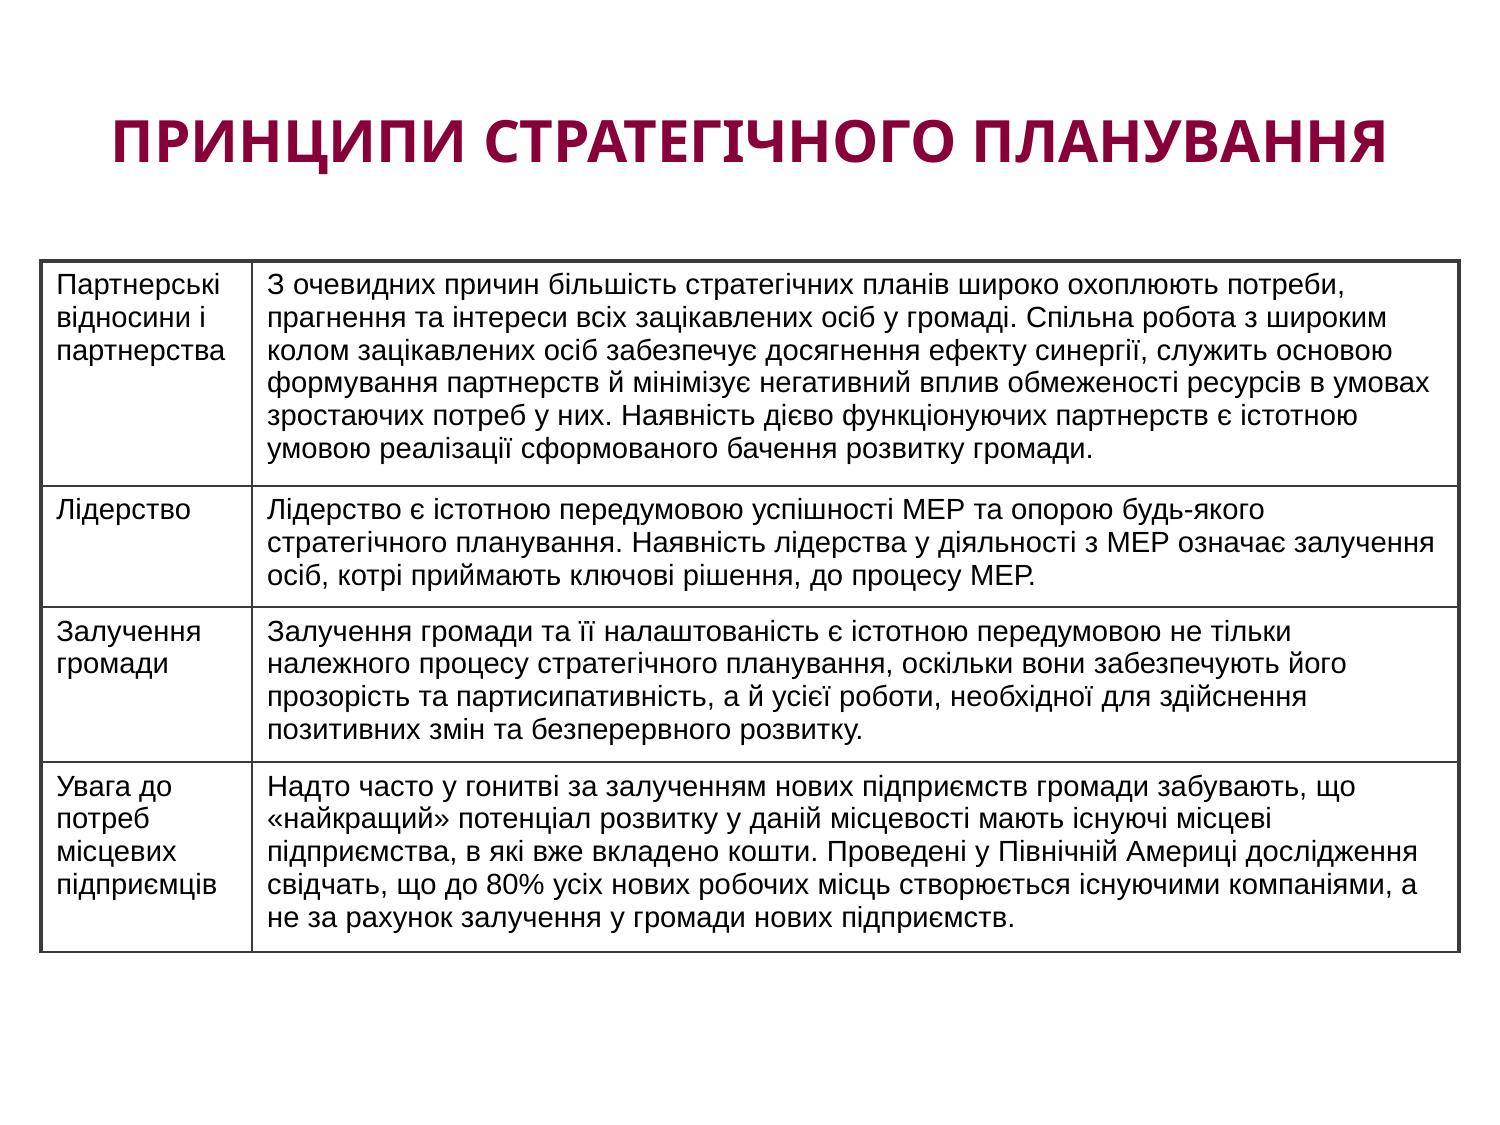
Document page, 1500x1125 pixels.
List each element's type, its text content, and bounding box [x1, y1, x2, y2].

title ПРИНЦИПИ СТРАТЕГІЧНОГО ПЛАНУВАННЯ [41, 45, 1459, 233]
table_cell Лідерство [43, 487, 251, 606]
table_header Партнерські відносини і партнерства [43, 263, 251, 485]
table_cell Залучення громади [43, 608, 251, 761]
table_cell Надто часто у гонитві за залученням нових підприємств громади забувають, що «найкращий» потенціал розвитку у даній місцевості мають існуючі місцеві підприємства, в які вже вкладено кошти. Проведені у Північній Америці дослідження свідчать, що до 80% усіх нових робочих місць створюється існуючими компаніями, а не за рахунок залучення у громади нових підприємств. [253, 763, 1457, 951]
table_header З очевидних причин більшість стратегічних планів широко охоплюють потреби, прагнення та інтереси всіх зацікавлених осіб у громаді. Спільна робота з широким колом зацікавлених осіб забезпечує досягнення ефекту синергії, служить основою формування партнерств й мінімізує негативний вплив обмеженості ресурсів в умовах зростаючих потреб у них. Наявність дієво функціонуючих партнерств є істотною умовою реалізації сформованого бачення розвитку громади. [253, 263, 1457, 485]
table_cell Залучення громади та її налаштованість є істотною передумовою не тільки належного процесу стратегічного планування, оскільки вони забезпечують його прозорість та партисипативність, а й усієї роботи, необхідної для здійснення позитивних змін та безперервного розвитку. [253, 608, 1457, 761]
table_cell Увага до потреб місцевих підприємців [43, 763, 251, 951]
table_cell Лідерство є істотною передумовою успішності МЕР та опорою будь-якого стратегічного планування. Наявність лідерства у діяльності з МЕР означає залучення осіб, котрі приймають ключові рішення, до процесу МЕР. [253, 487, 1457, 606]
